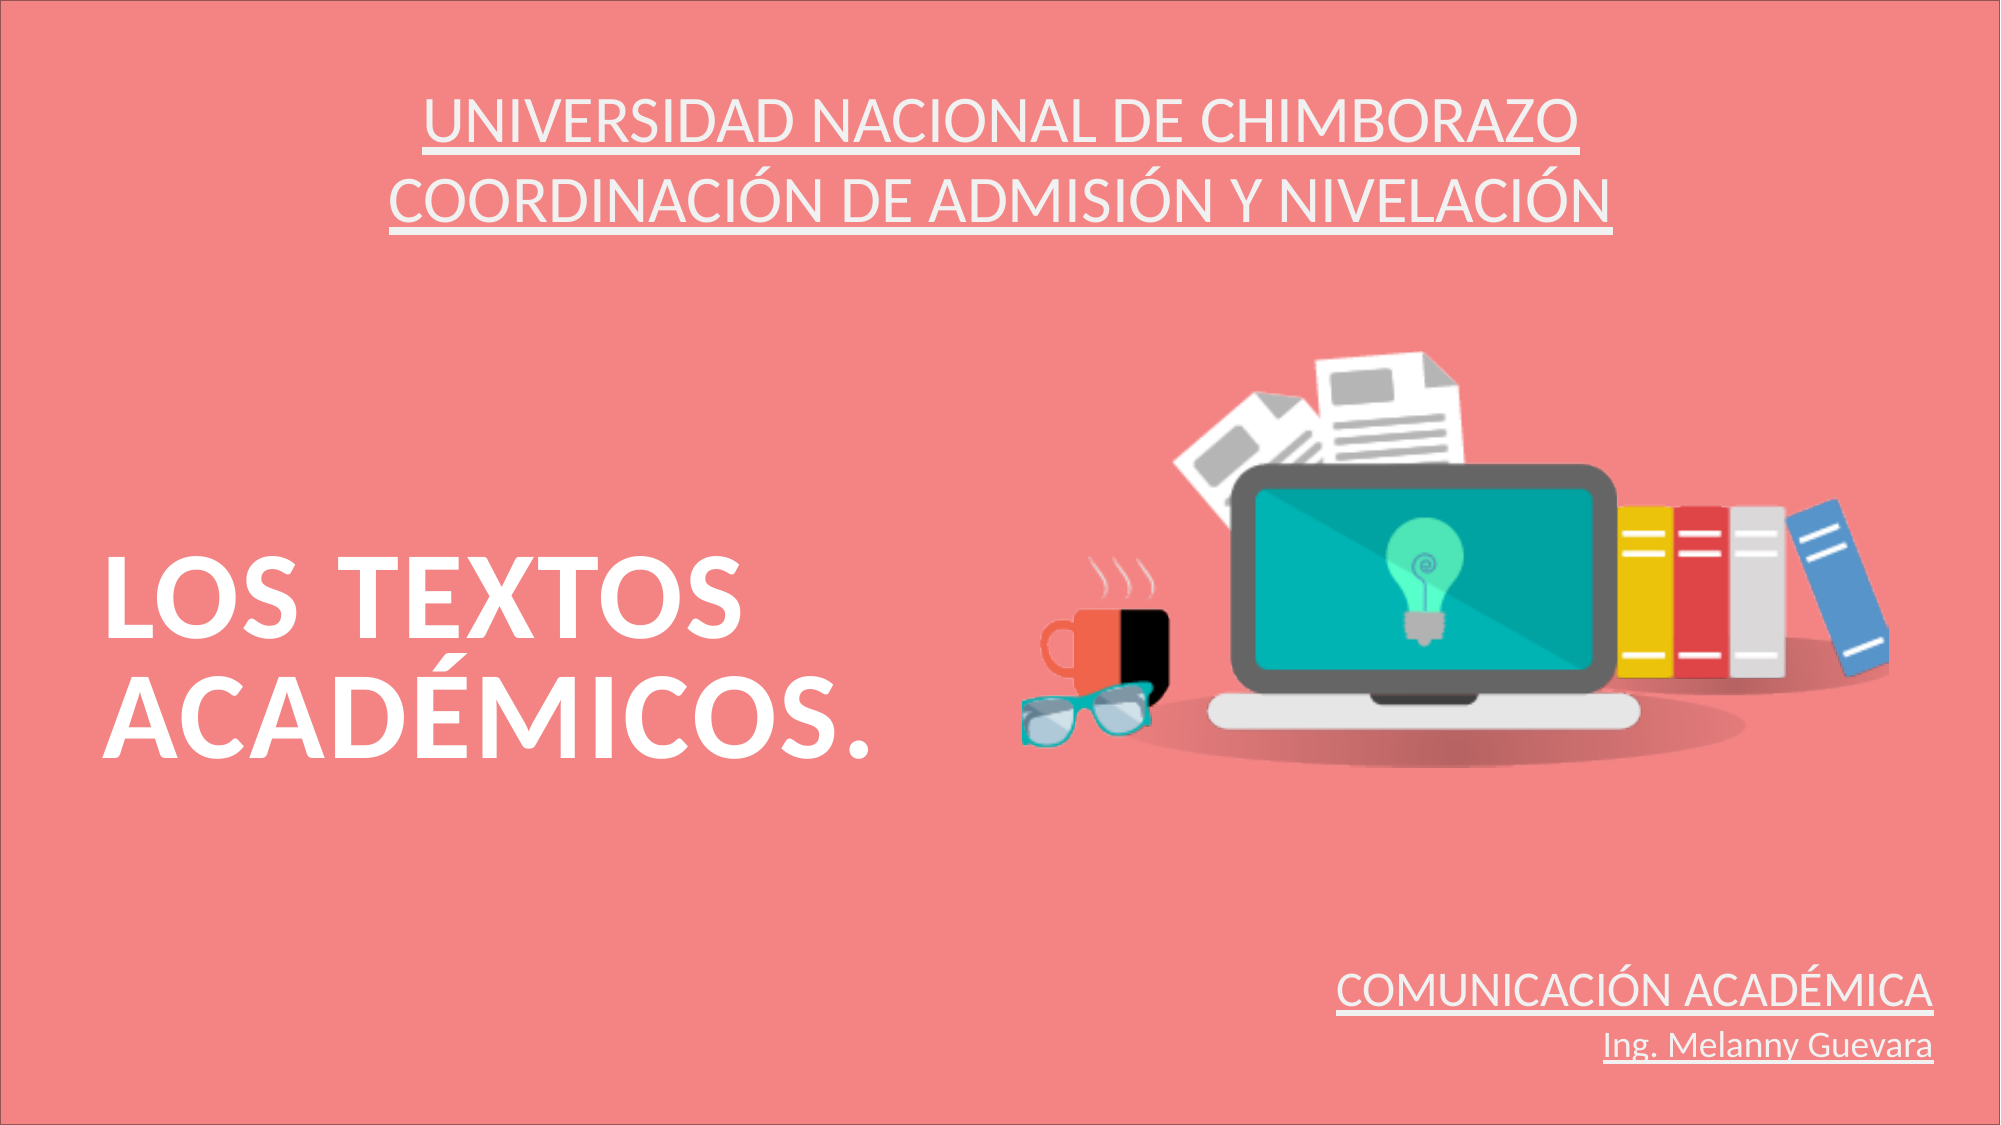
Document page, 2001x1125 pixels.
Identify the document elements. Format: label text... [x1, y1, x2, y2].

text_box [0, 0, 2000, 1125]
title UNIVERSIDAD NACIONAL DE CHIMBORAZO COORDINACIÓN DE ADMISIÓN Y NIVELACIÓN [386, 73, 1613, 316]
text_box LOS TEXTOS ACADÉMICOS. [99, 512, 938, 784]
picture [1022, 351, 1889, 768]
text_box COMUNICACIÓN ACADÉMICA [1299, 954, 1934, 1017]
text_box Ing. Melanny Guevara [1299, 1017, 1934, 1065]
